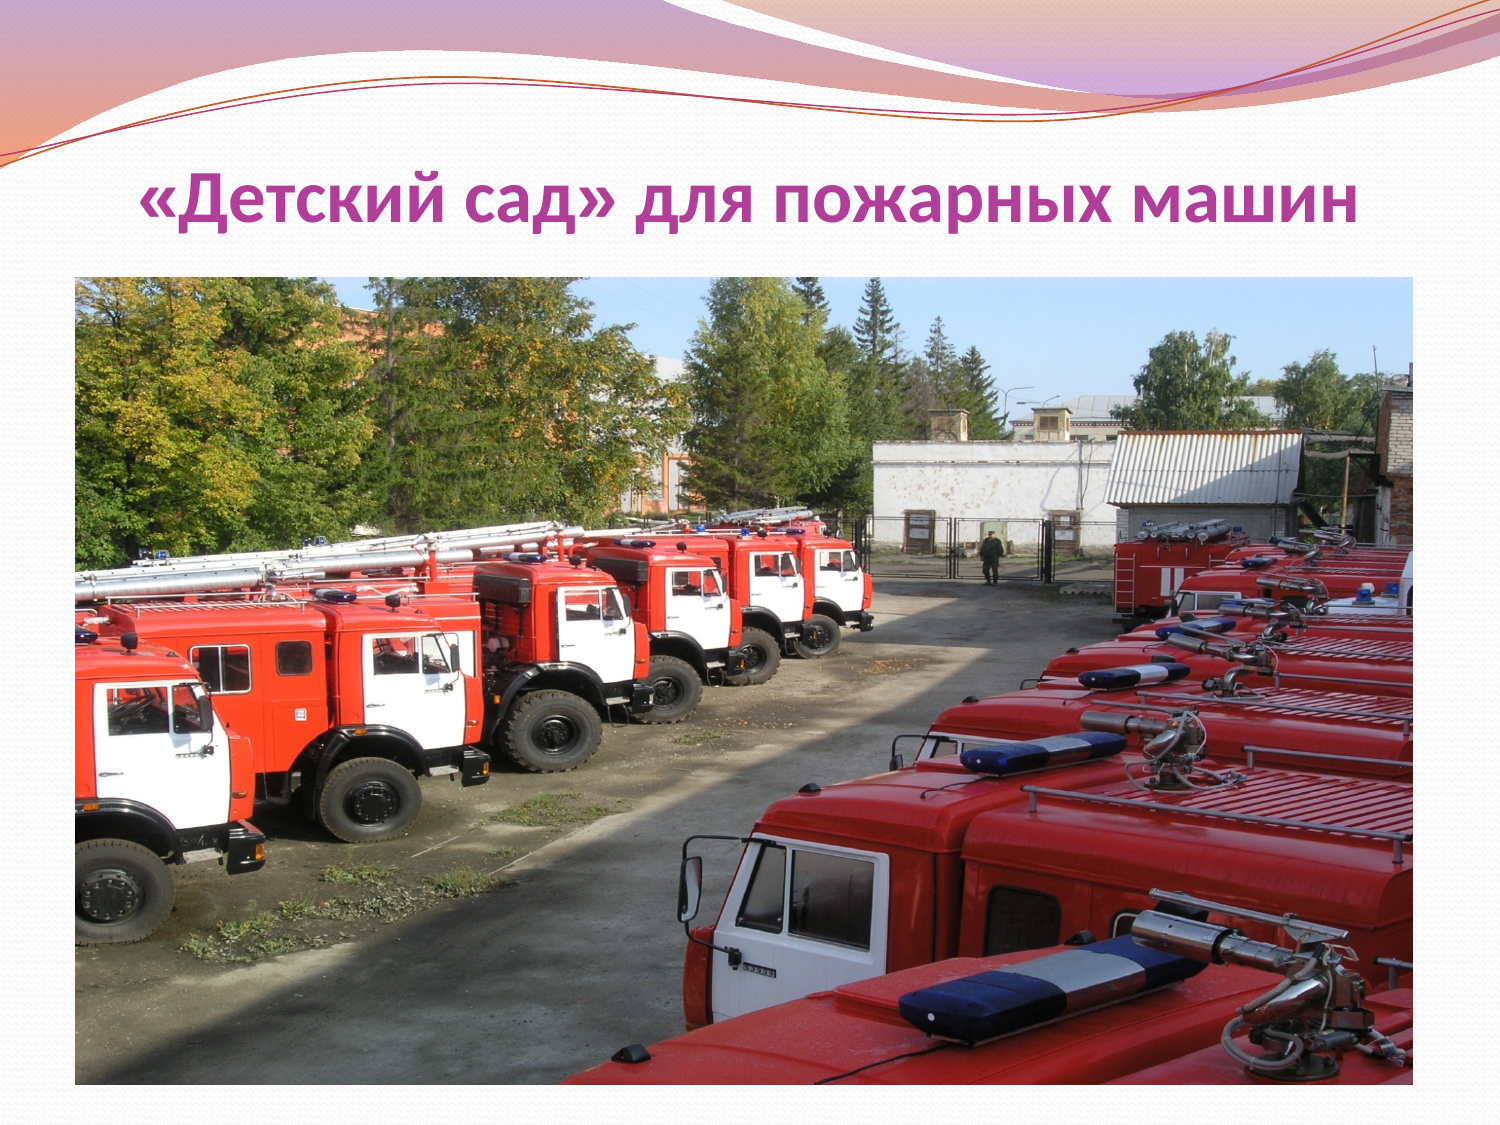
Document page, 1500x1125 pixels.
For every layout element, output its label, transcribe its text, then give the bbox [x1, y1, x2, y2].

picture [74, 277, 1413, 1085]
title «Детский сад» для пожарных машин [74, 115, 1426, 238]
